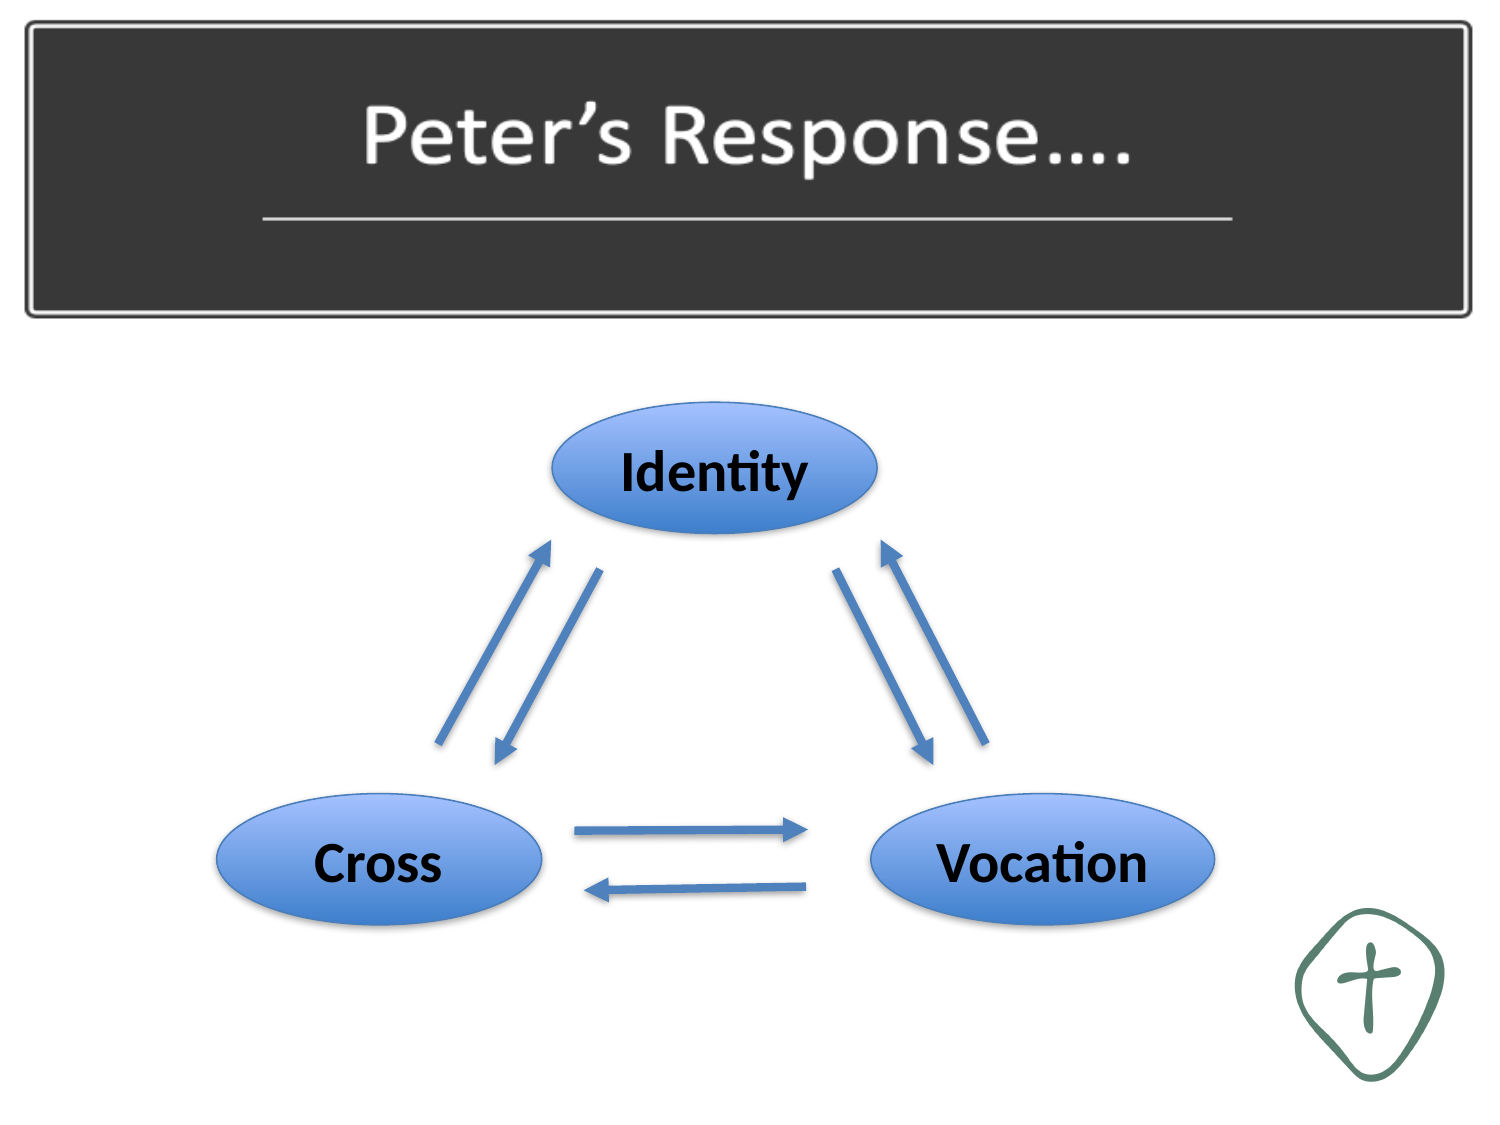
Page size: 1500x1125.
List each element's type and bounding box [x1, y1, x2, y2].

list [1239, 864, 1500, 1125]
text_box [216, 401, 1215, 938]
picture [0, 0, 1496, 353]
